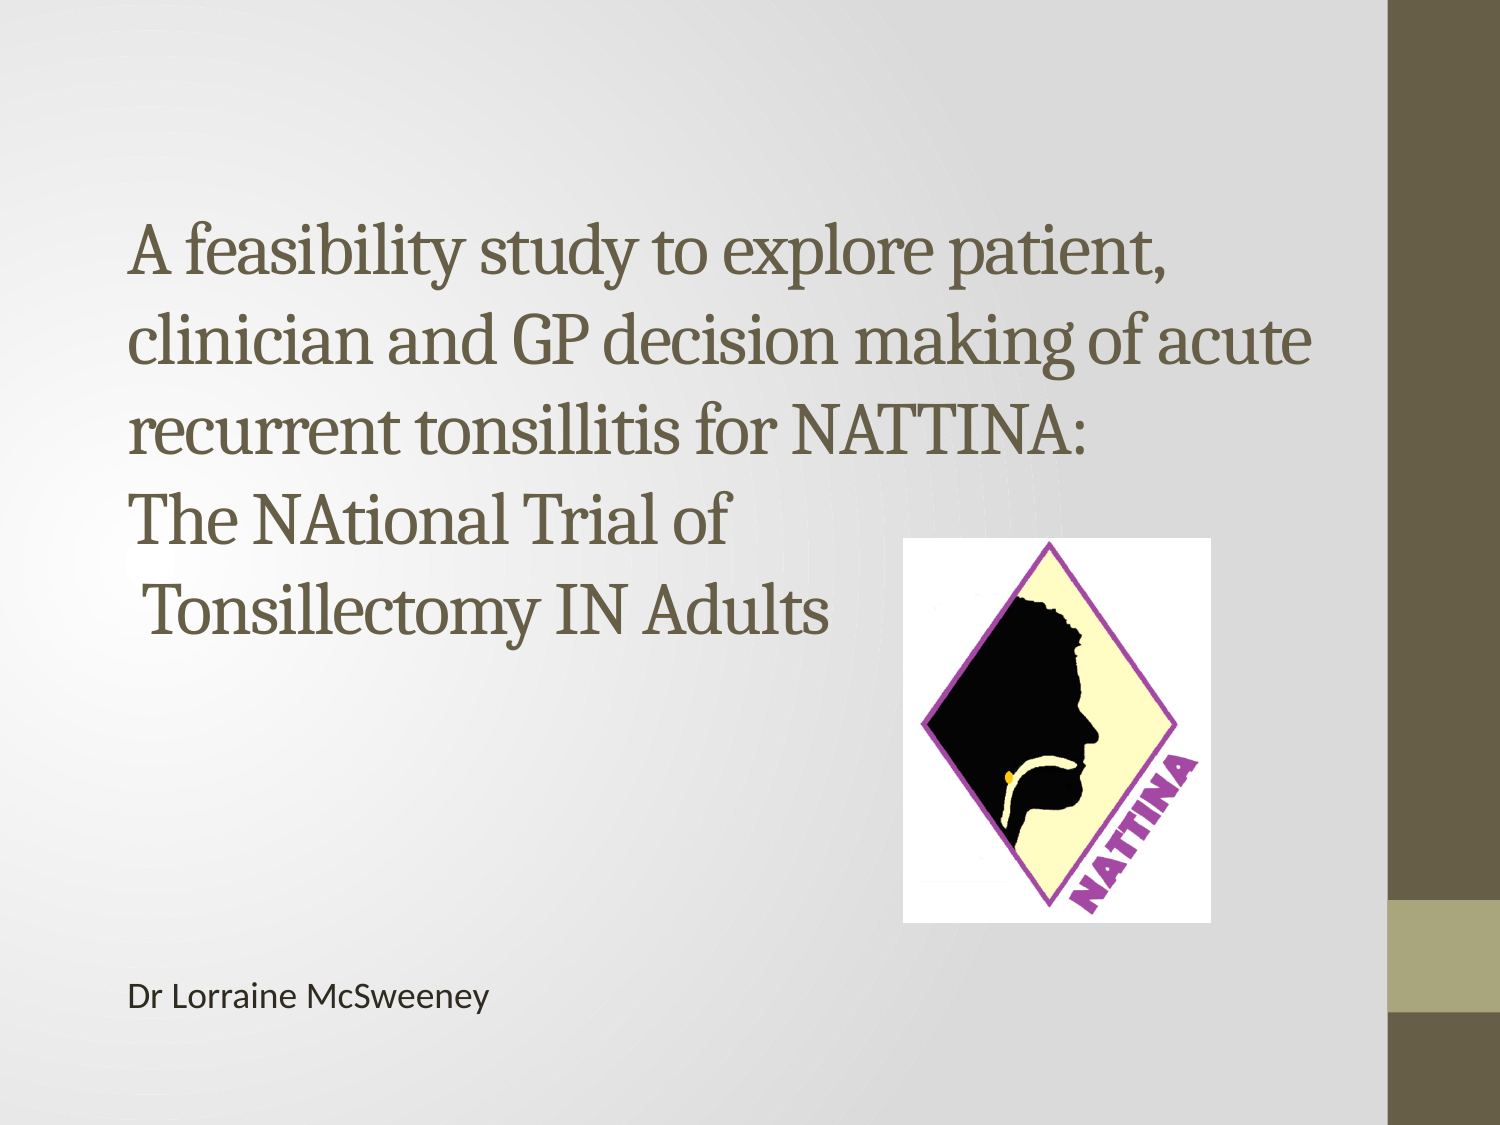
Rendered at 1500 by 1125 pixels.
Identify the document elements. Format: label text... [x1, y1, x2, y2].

text_box Dr Lorraine McSweeney [112, 964, 750, 1024]
title A feasibility study to explore patient, clinician and GP decision making of acute recurrent tonsillitis for NATTINA: The NAtional Trial of Tonsillectomy IN Adults [112, 231, 1350, 658]
picture [902, 538, 1212, 924]
